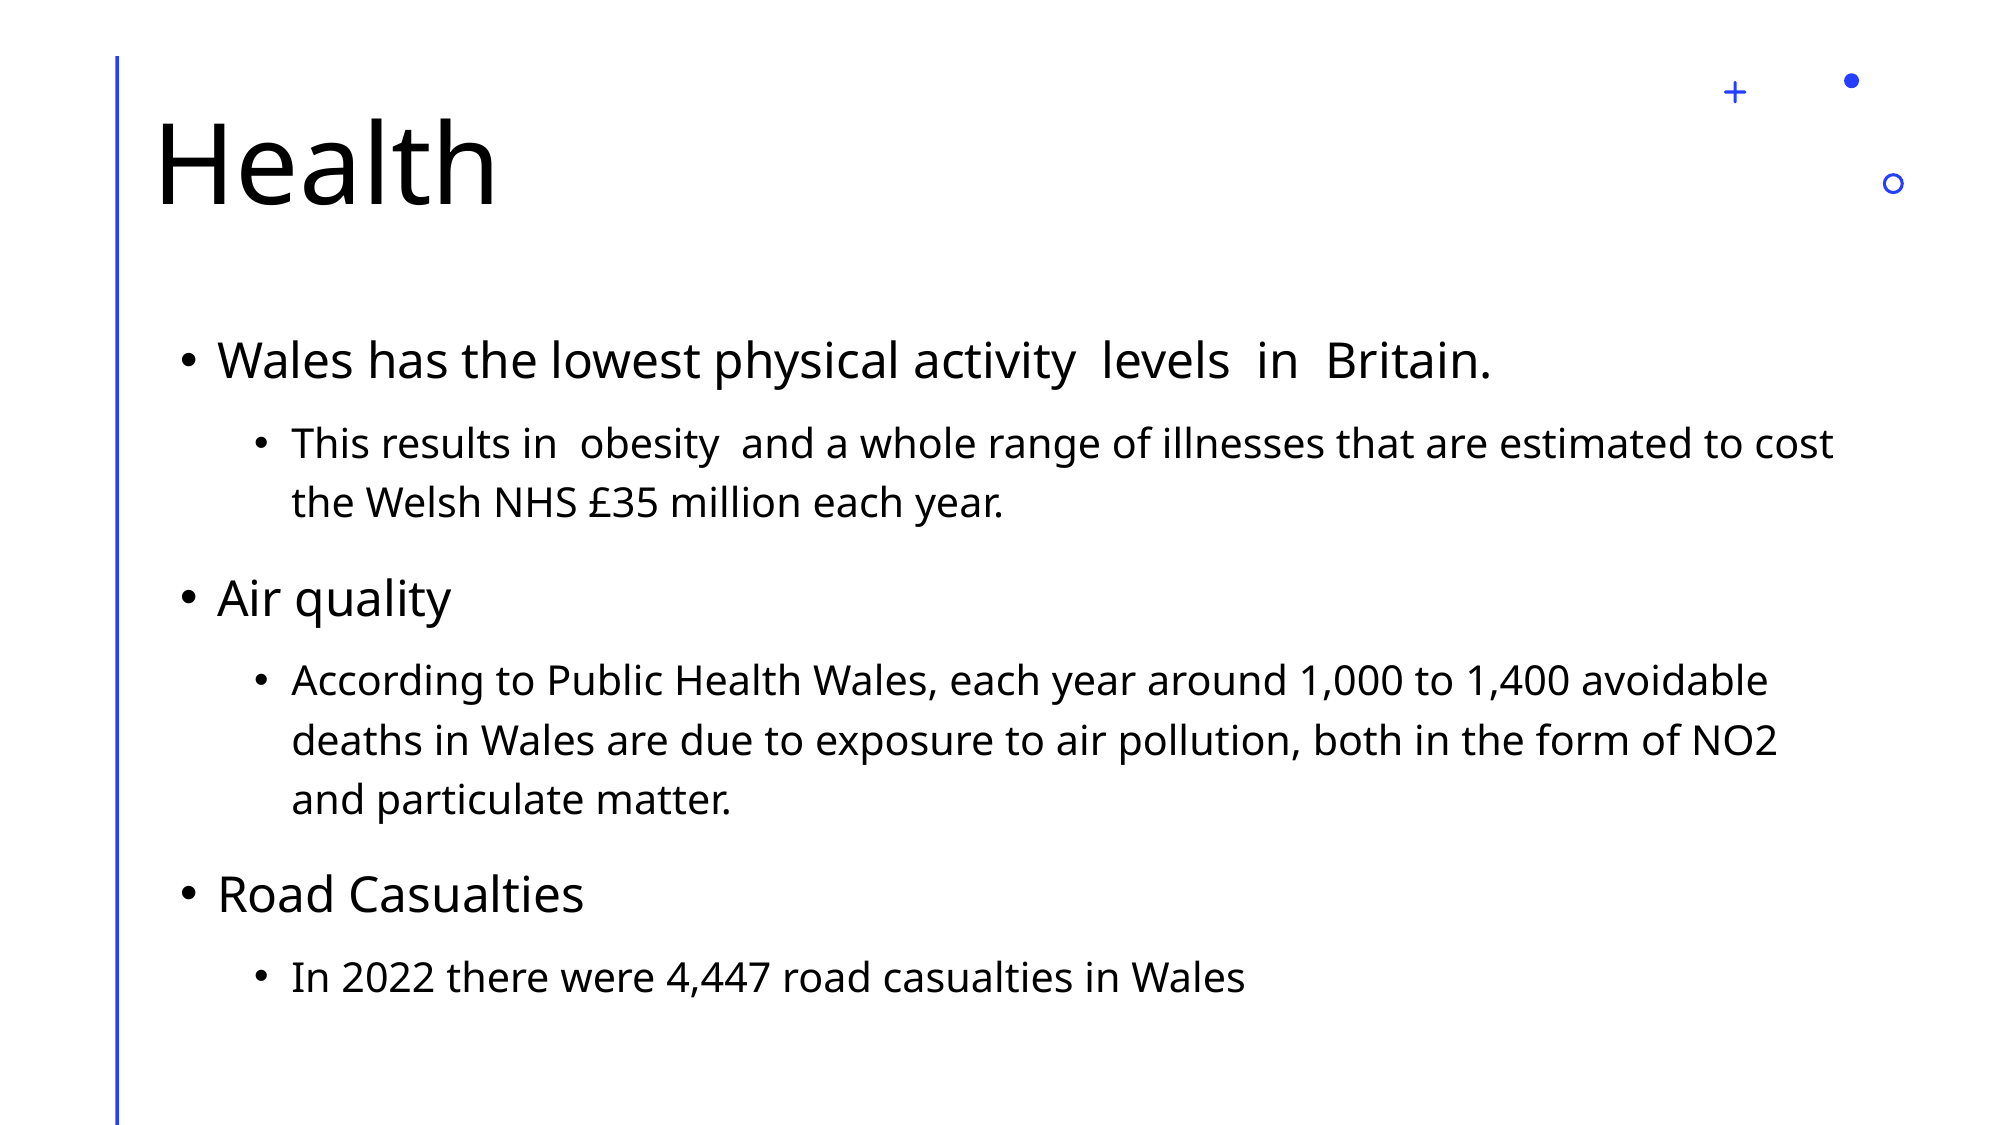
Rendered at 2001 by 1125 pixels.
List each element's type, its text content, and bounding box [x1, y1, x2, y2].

title Health [137, 59, 1863, 278]
list Wales has the lowest physical activity levels in Britain. This results in obesity and a whole range of illnesses that are estimated to cost the Welsh NHS £35 million each year. Air quality According to Public Health Wales, each year around 1,000 to 1,400 avoidable deaths in Wales are due to exposure to air pollution, both in the form of NO2 and particulate matter. Road Casualties In 2022 there were 4,447 road casualties in Wales [165, 309, 1875, 1016]
